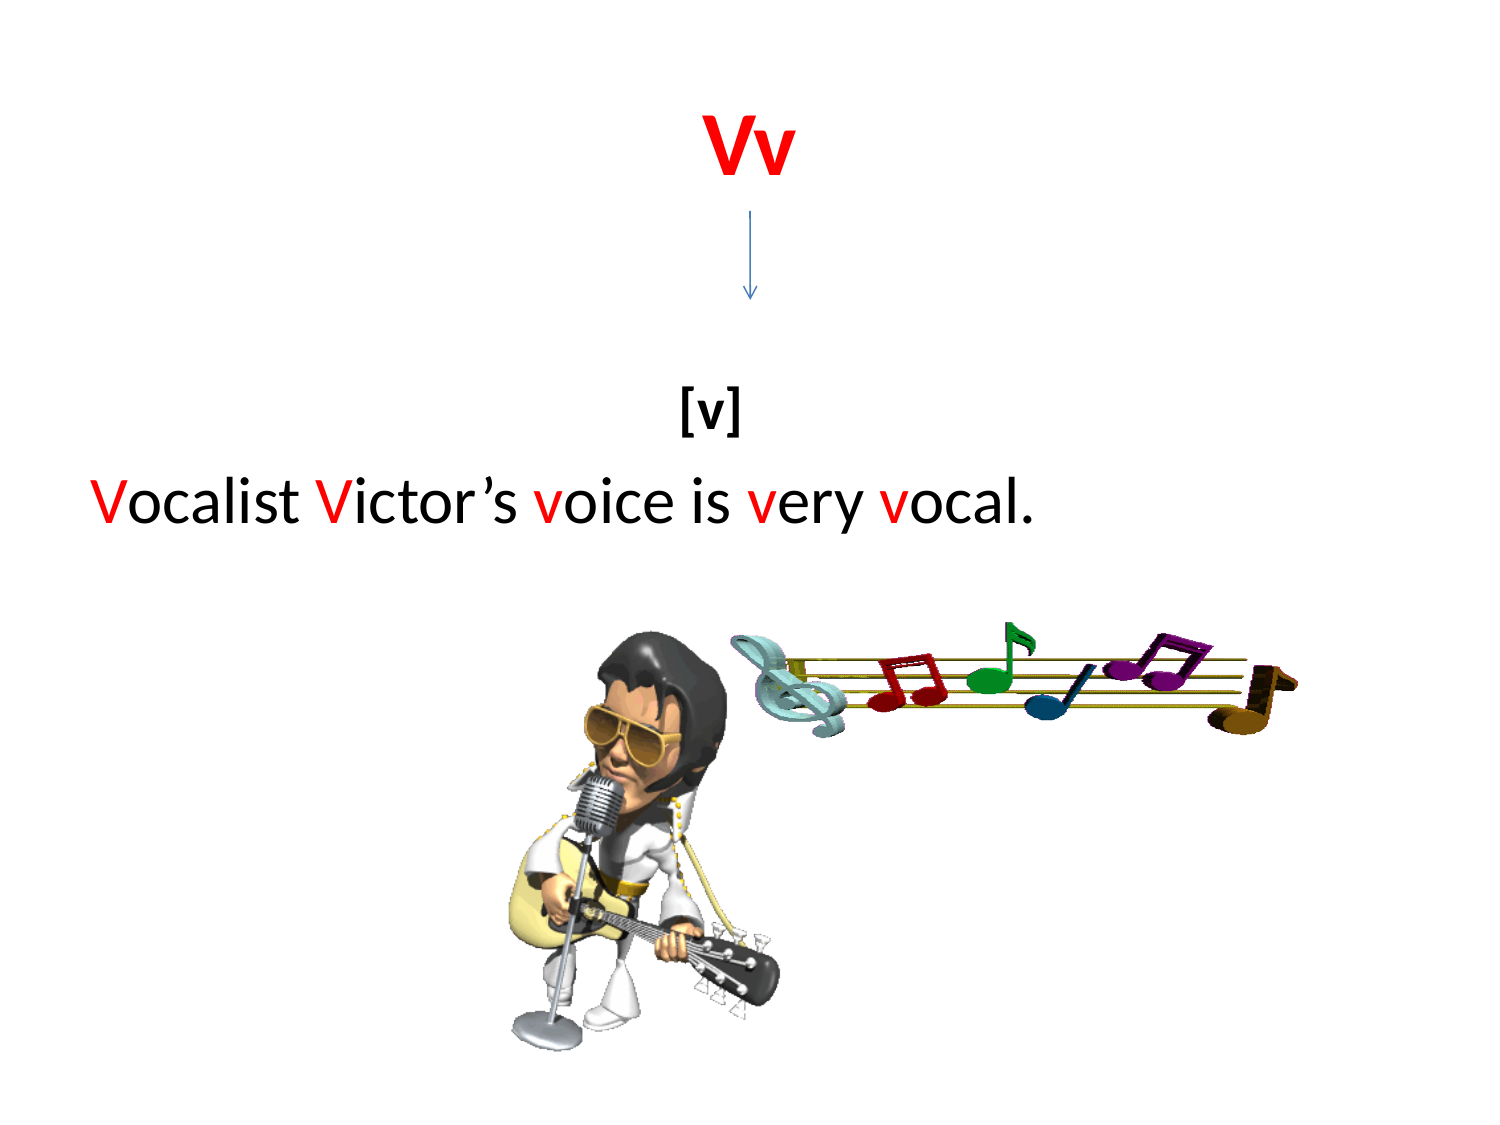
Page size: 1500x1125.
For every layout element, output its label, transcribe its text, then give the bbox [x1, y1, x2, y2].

list [v] Vocalist Victor’s voice is very vocal. [75, 262, 1425, 1005]
title Vv [75, 45, 1425, 233]
picture [445, 597, 1331, 1085]
